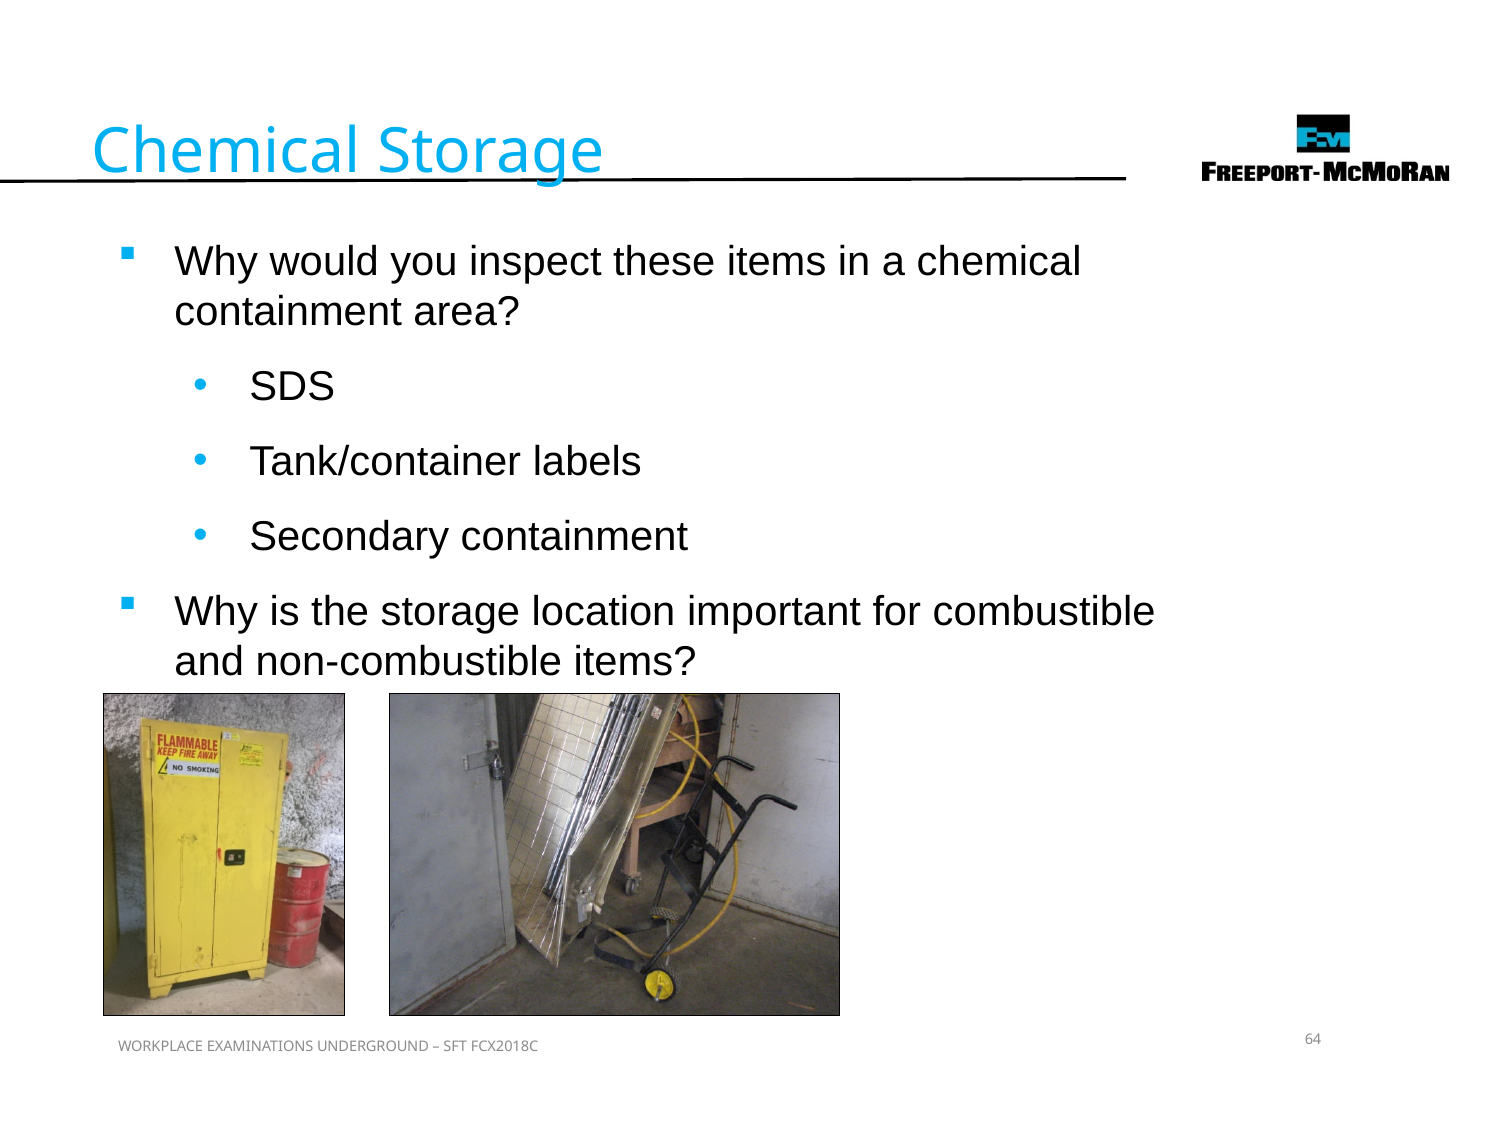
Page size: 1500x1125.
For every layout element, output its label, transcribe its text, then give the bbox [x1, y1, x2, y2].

slide_number 64 [1126, 1010, 1500, 1070]
picture [389, 693, 840, 1016]
picture [1202, 113, 1450, 181]
footer WORKPLACE EXAMINATIONS UNDERGROUND – SFT FCX2018C [103, 1015, 1004, 1076]
picture [62, 694, 385, 1015]
list Why would you inspect these items in a chemical containment area? SDS Tank/container labels Secondary containment Why is the storage location important for combustible and non-combustible items? [103, 237, 1186, 995]
list Chemical Storage [76, 111, 1186, 237]
